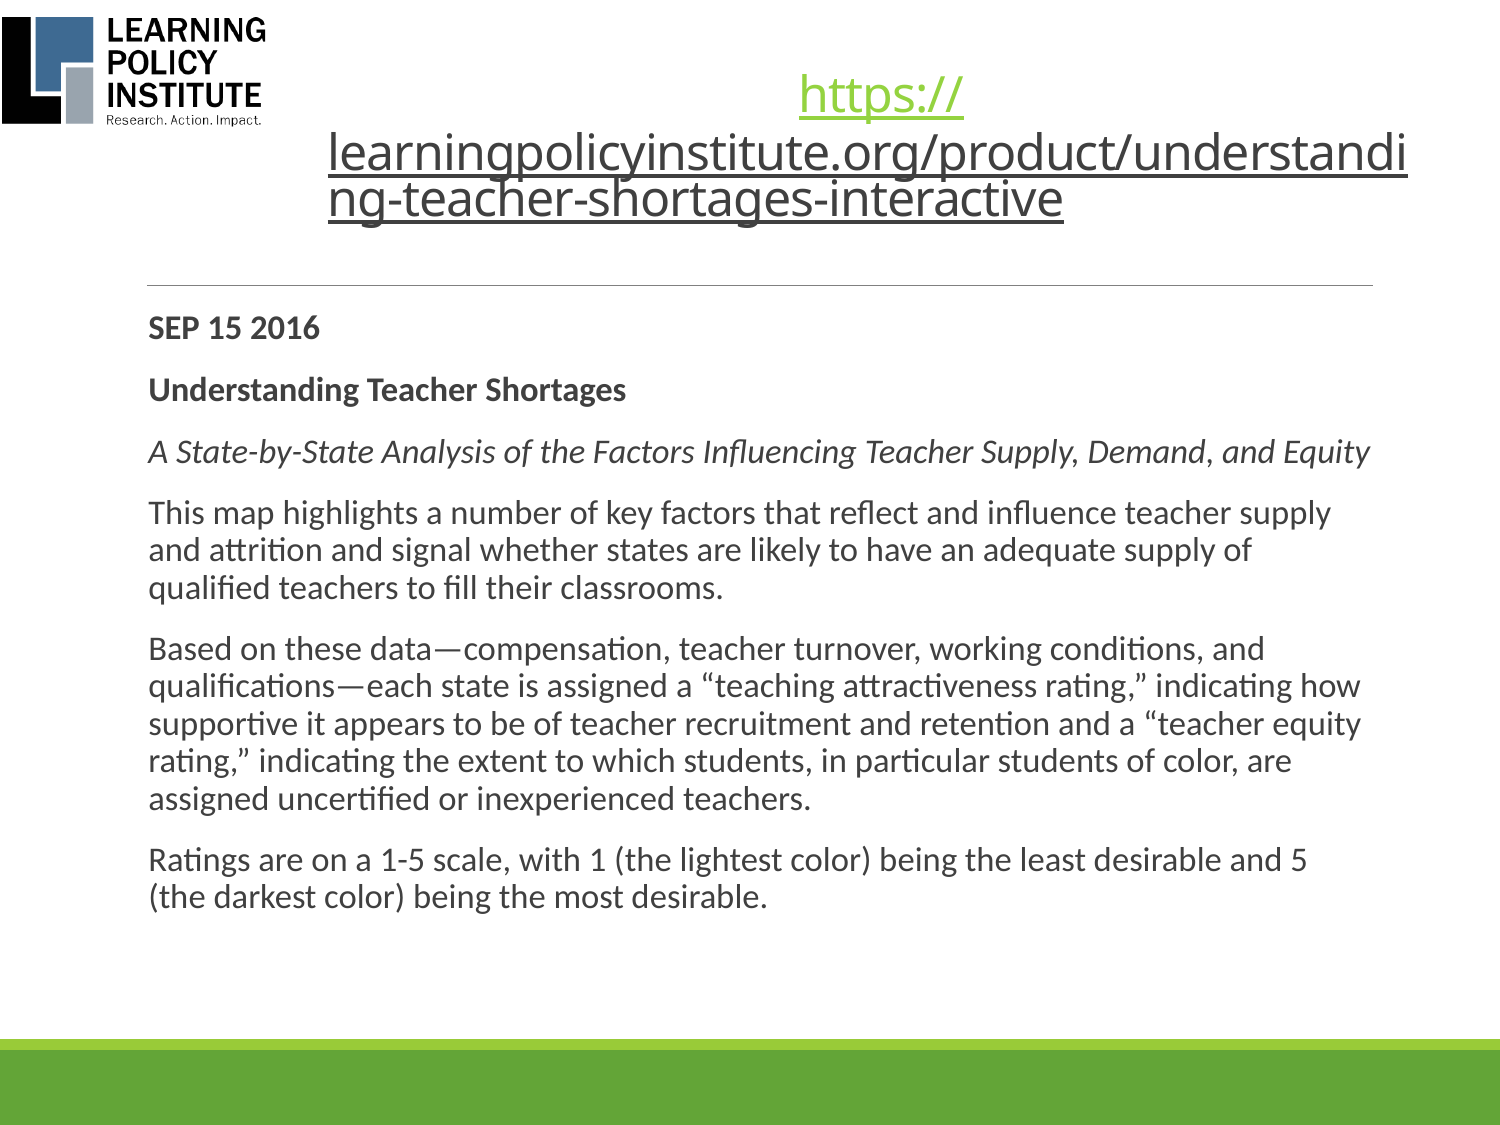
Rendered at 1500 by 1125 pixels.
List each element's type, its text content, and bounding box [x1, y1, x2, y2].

title https://learningpolicyinstitute.org/product/understanding-teacher-shortages-interactive [312, 162, 1450, 241]
picture [0, 11, 301, 139]
list SEP 15 2016 Understanding Teacher Shortages A State-by-State Analysis of the Factors Influencing Teacher Supply, Demand, and Equity This map highlights a number of key factors that reflect and influence teacher supply and attrition and signal whether states are likely to have an adequate supply of qualified teachers to fill their classrooms. Based on these data—compensation, teacher turnover, working conditions, and qualifications—each state is assigned a “teaching attractiveness rating,” indicating how supportive it appears to be of teacher recruitment and retention and a “teacher equity rating,” indicating the extent to which students, in particular students of color, are assigned uncertified or inexperienced teachers. Ratings are on a 1-5 scale, with 1 (the lightest color) being the least desirable and 5 (the darkest color) being the most desirable. [135, 302, 1373, 963]
